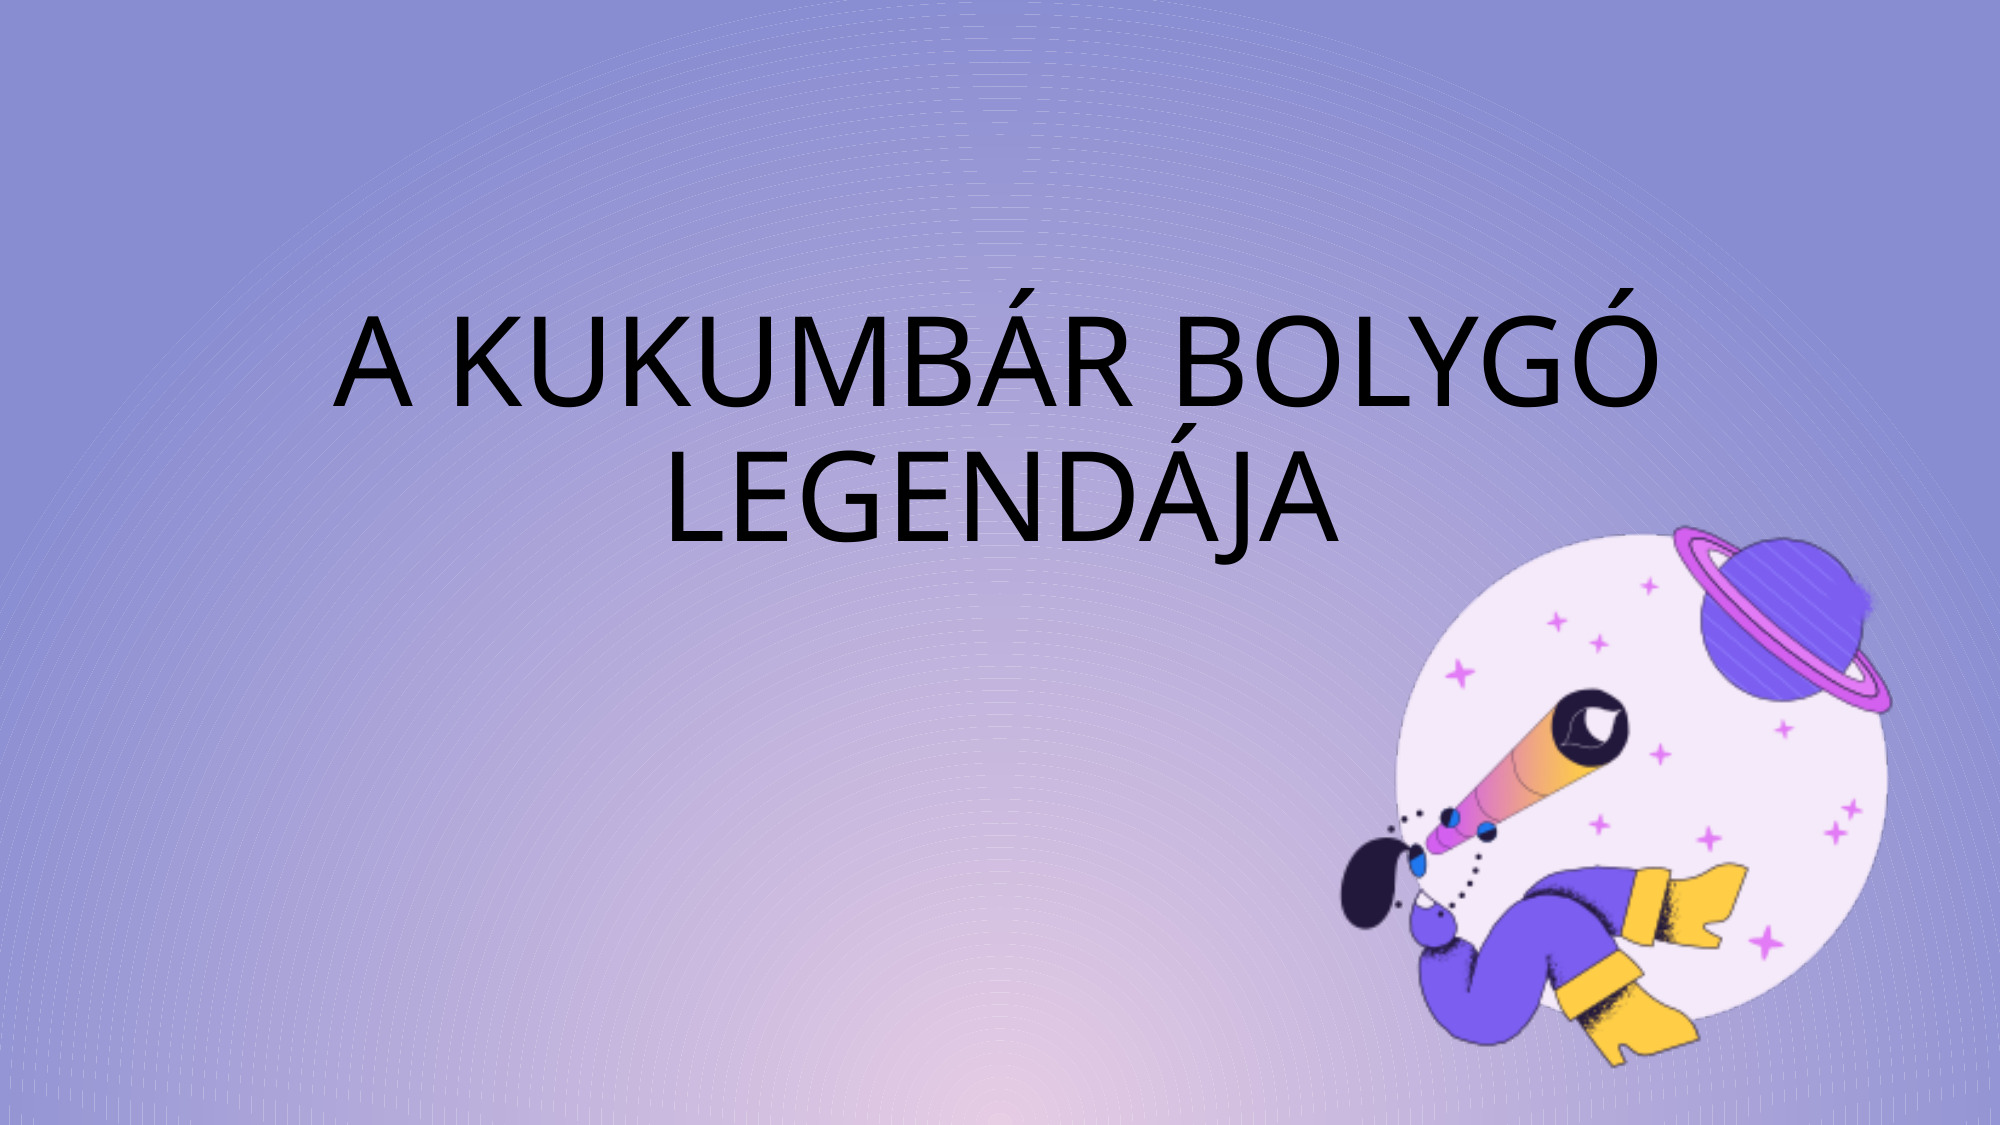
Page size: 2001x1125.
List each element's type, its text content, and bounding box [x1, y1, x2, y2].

picture [1313, 480, 1934, 1100]
title A KUKUMBÁR BOLYGÓ LEGENDÁJA [249, 184, 1750, 576]
